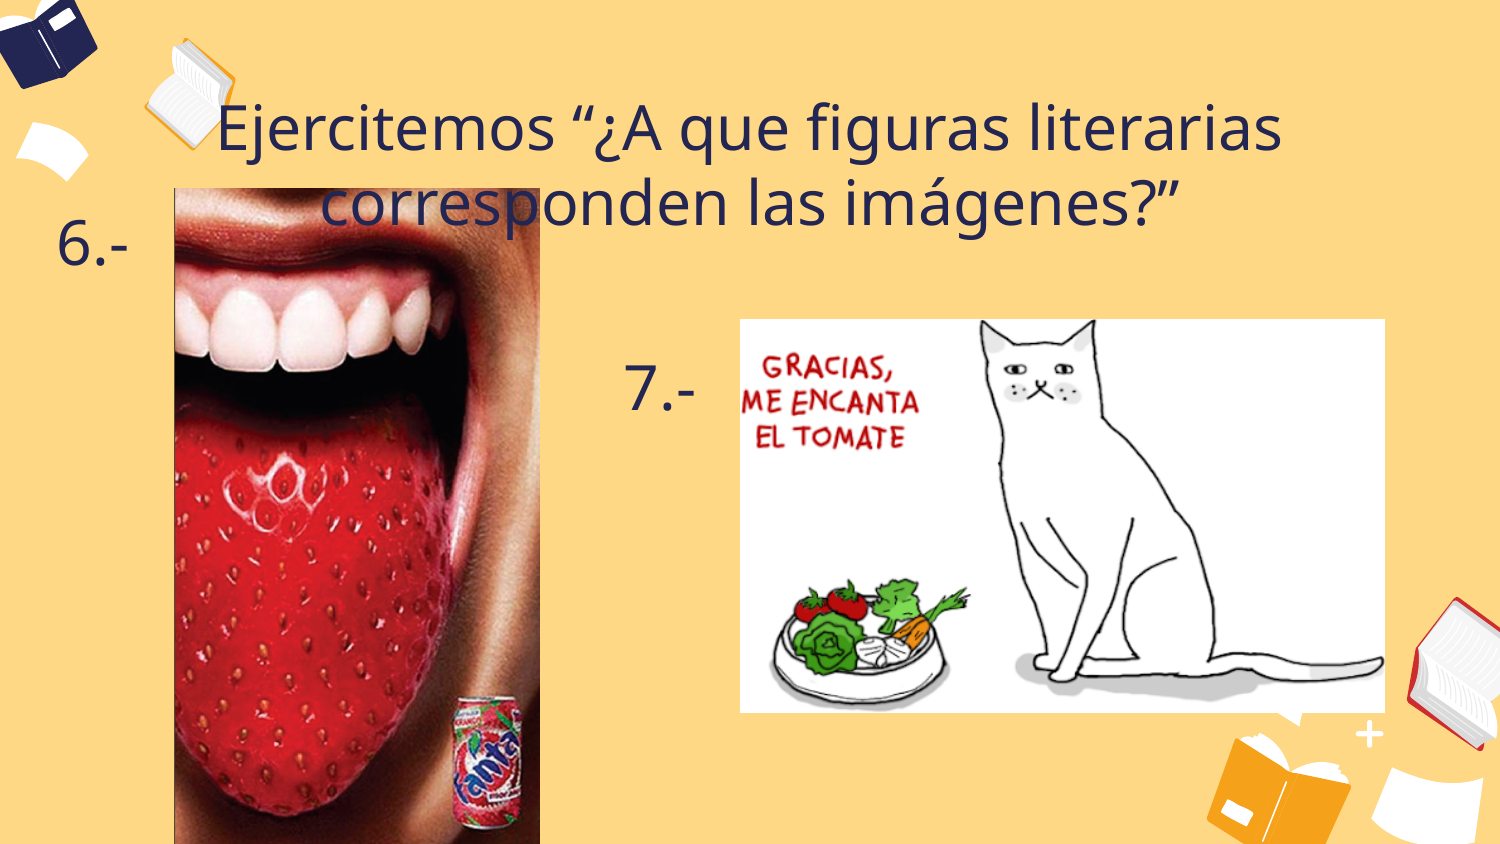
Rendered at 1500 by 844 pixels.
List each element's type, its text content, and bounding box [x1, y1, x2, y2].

picture [174, 188, 541, 844]
picture [740, 319, 1385, 713]
text_box 7.- [567, 332, 735, 477]
title Ejercitemos “¿A que figuras literarias corresponden las imágenes?” [116, 72, 1385, 167]
text_box 6.- [0, 188, 172, 333]
